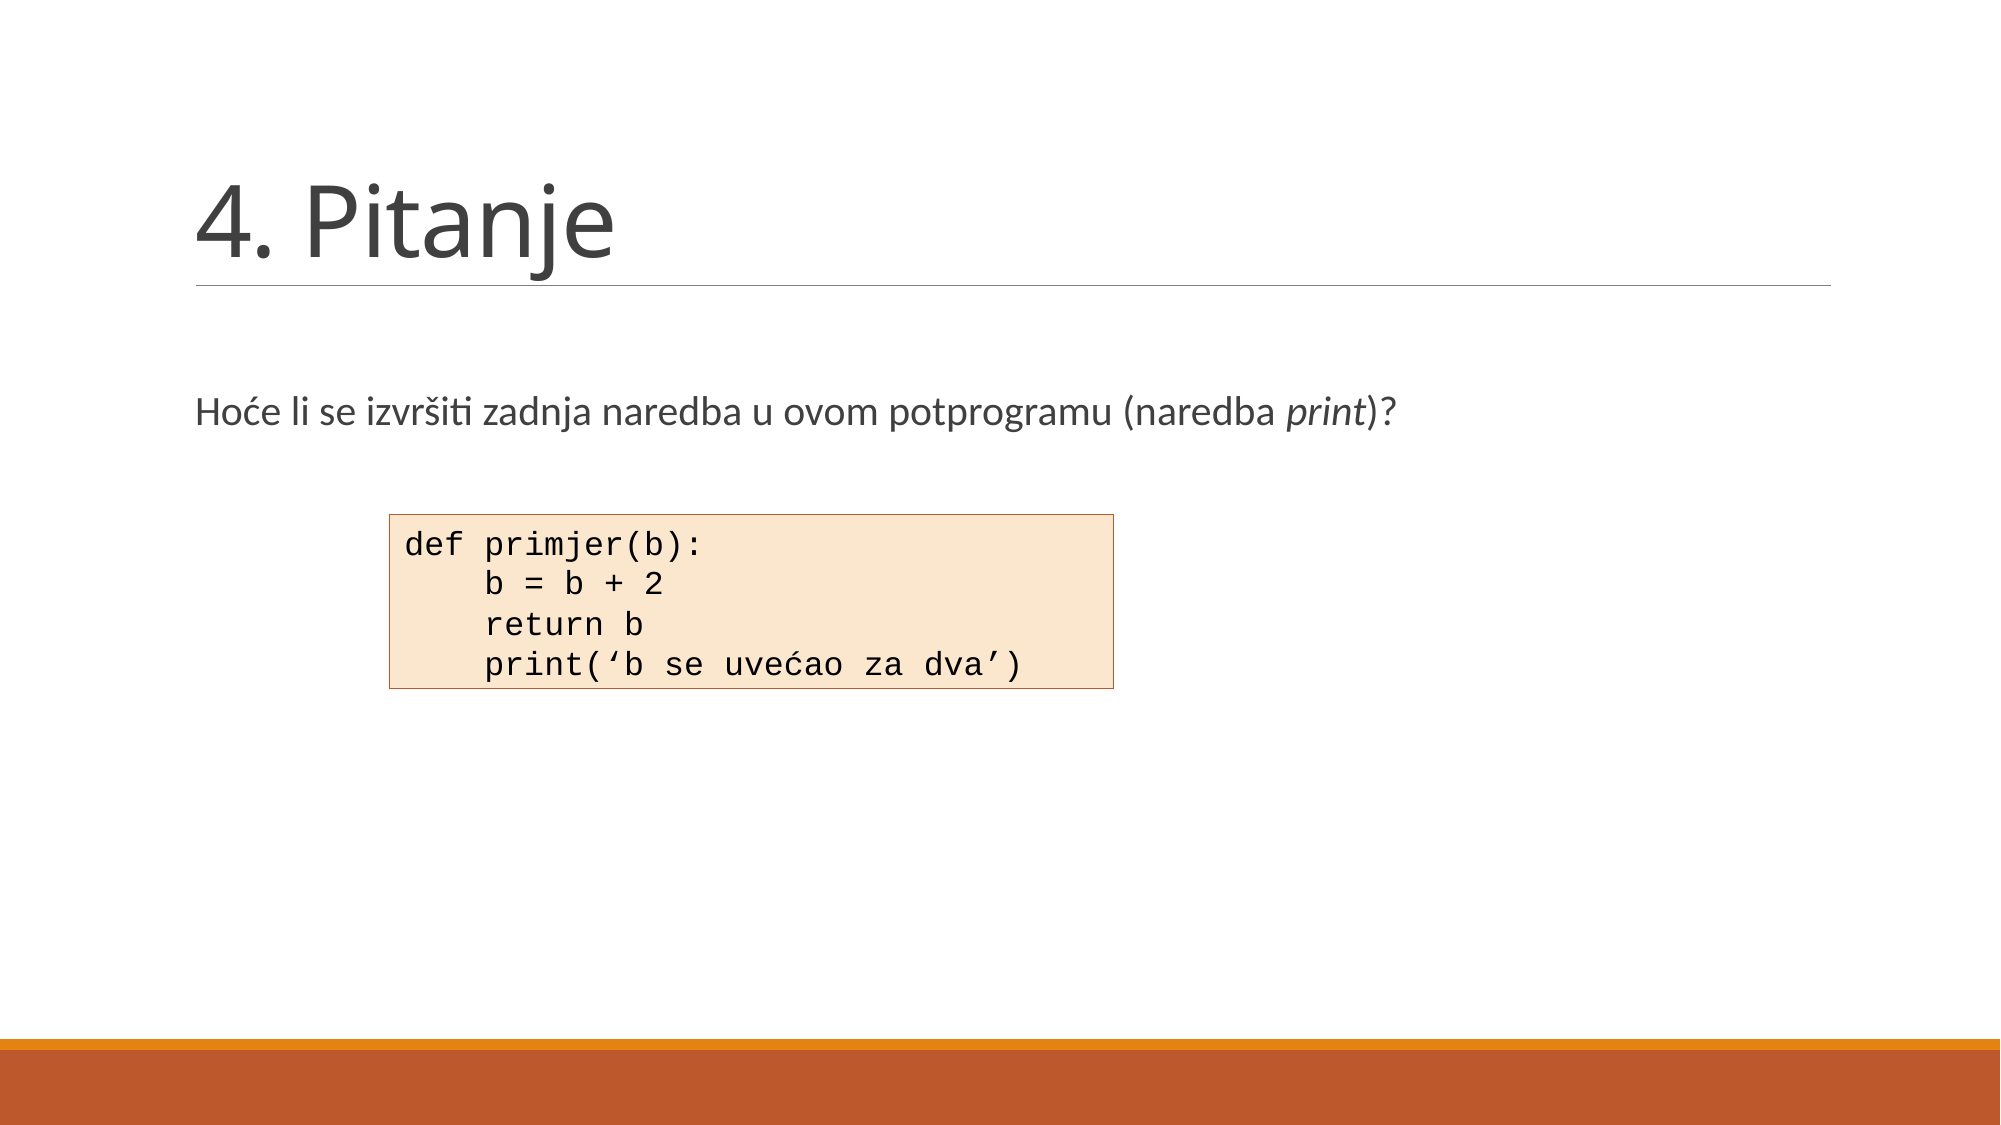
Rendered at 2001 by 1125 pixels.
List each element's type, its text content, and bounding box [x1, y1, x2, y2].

text_box def primjer(b): b = b + 2 return b print(‘b se uvećao za dva’) [389, 514, 1114, 689]
title 4. Pitanje [180, 47, 1830, 285]
list Hoće li se izvršiti zadnja naredba u ovom potprogramu (naredba print)? [180, 302, 1830, 963]
